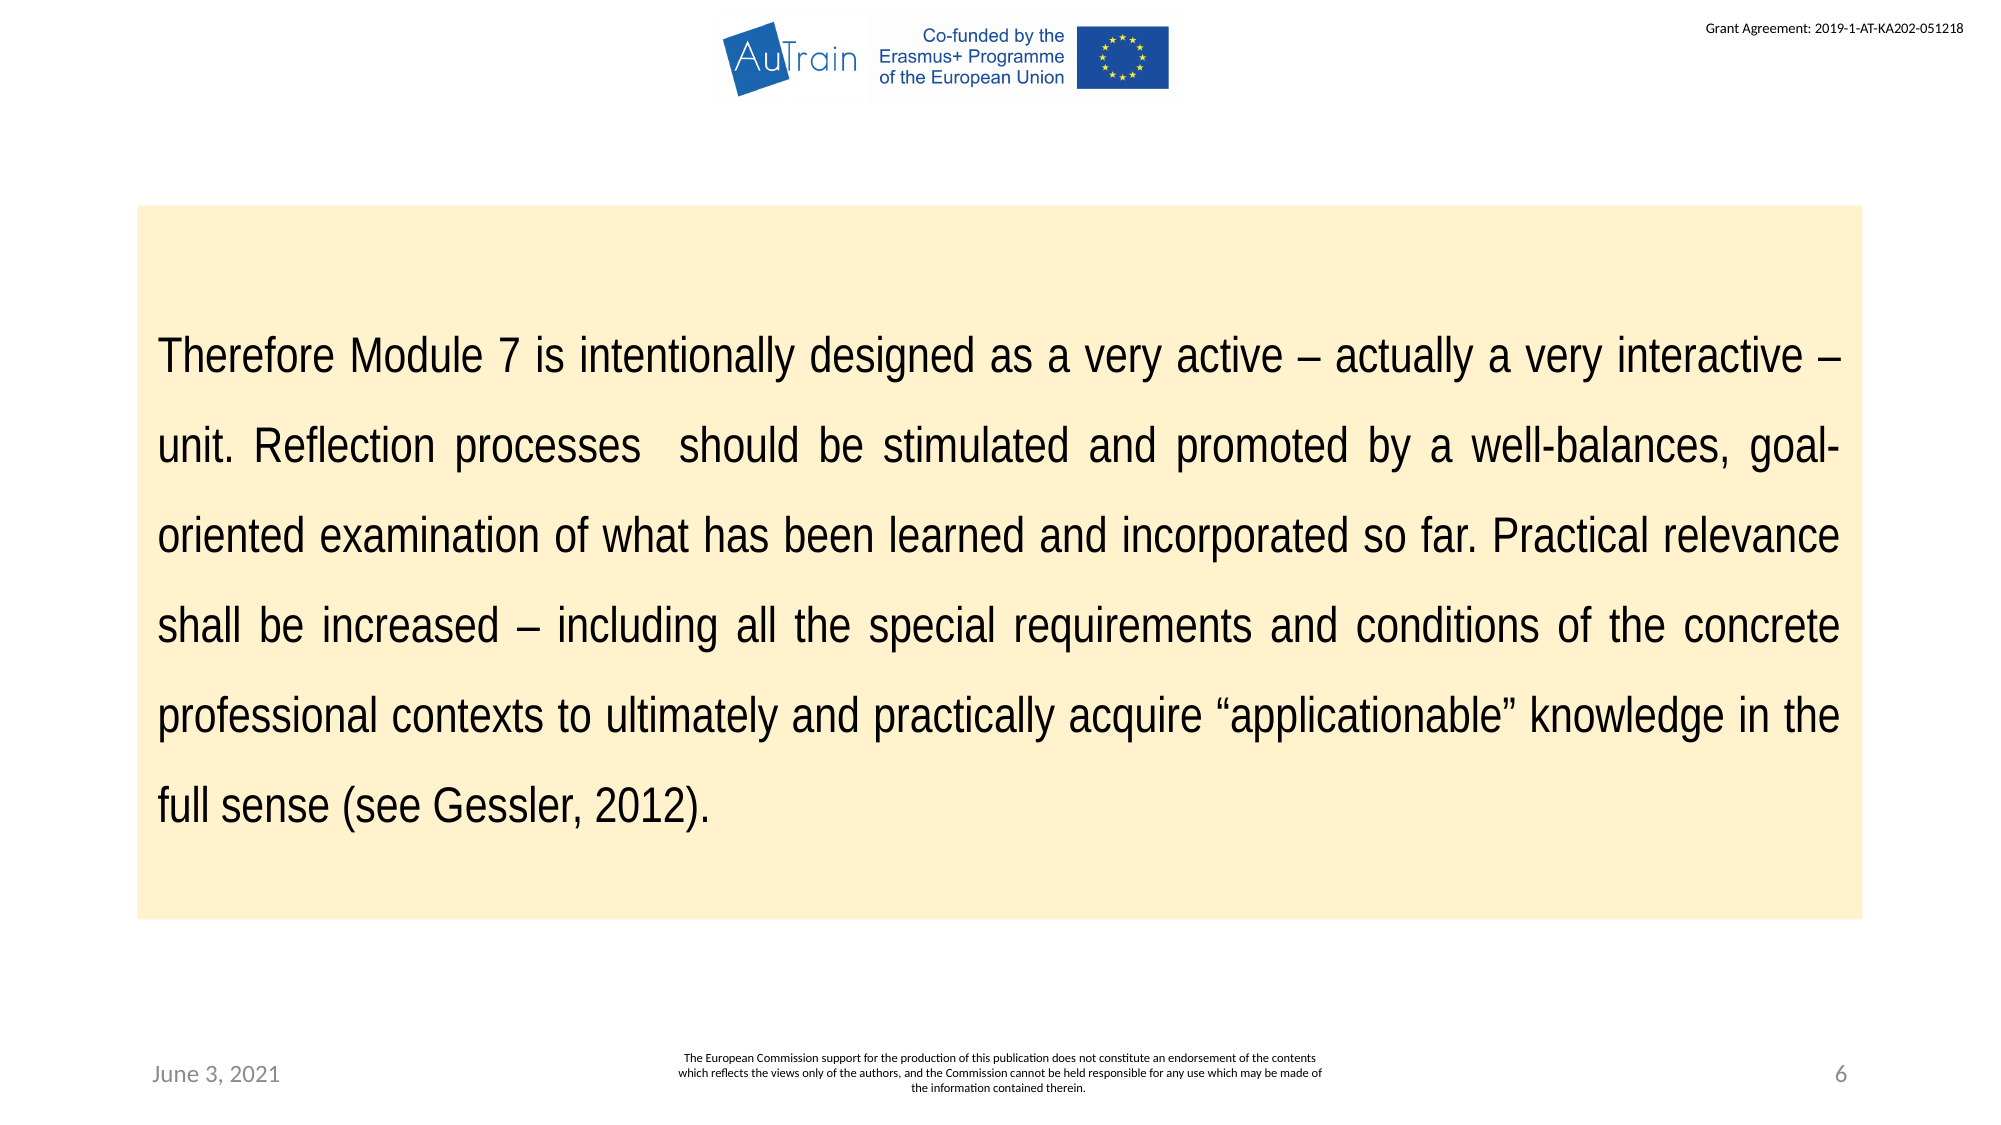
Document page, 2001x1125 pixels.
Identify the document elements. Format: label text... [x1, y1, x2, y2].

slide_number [137, 1042, 588, 1103]
picture [715, 11, 1183, 104]
footer The European Commission support for the production of this publication does not constitute an endorsement of the contents which reflects the views only of the authors, and the Commission cannot be held responsible for any use which may be made of the information contained therein. [662, 1042, 1338, 1103]
slide_number 6 [1412, 1042, 1863, 1103]
text_box Therefore Module 7 is intentionally designed as a very active – actually a very interactive – unit. Reflection processes should be stimulated and promoted by a well-balances, goal-oriented examination of what has been learned and incorporated so far. Practical relevance shall be increased – including all the special requirements and conditions of the concrete professional contexts to ultimately and practically acquire “applicationable” knowledge in the full sense (see Gessler, 2012). [137, 205, 1863, 920]
